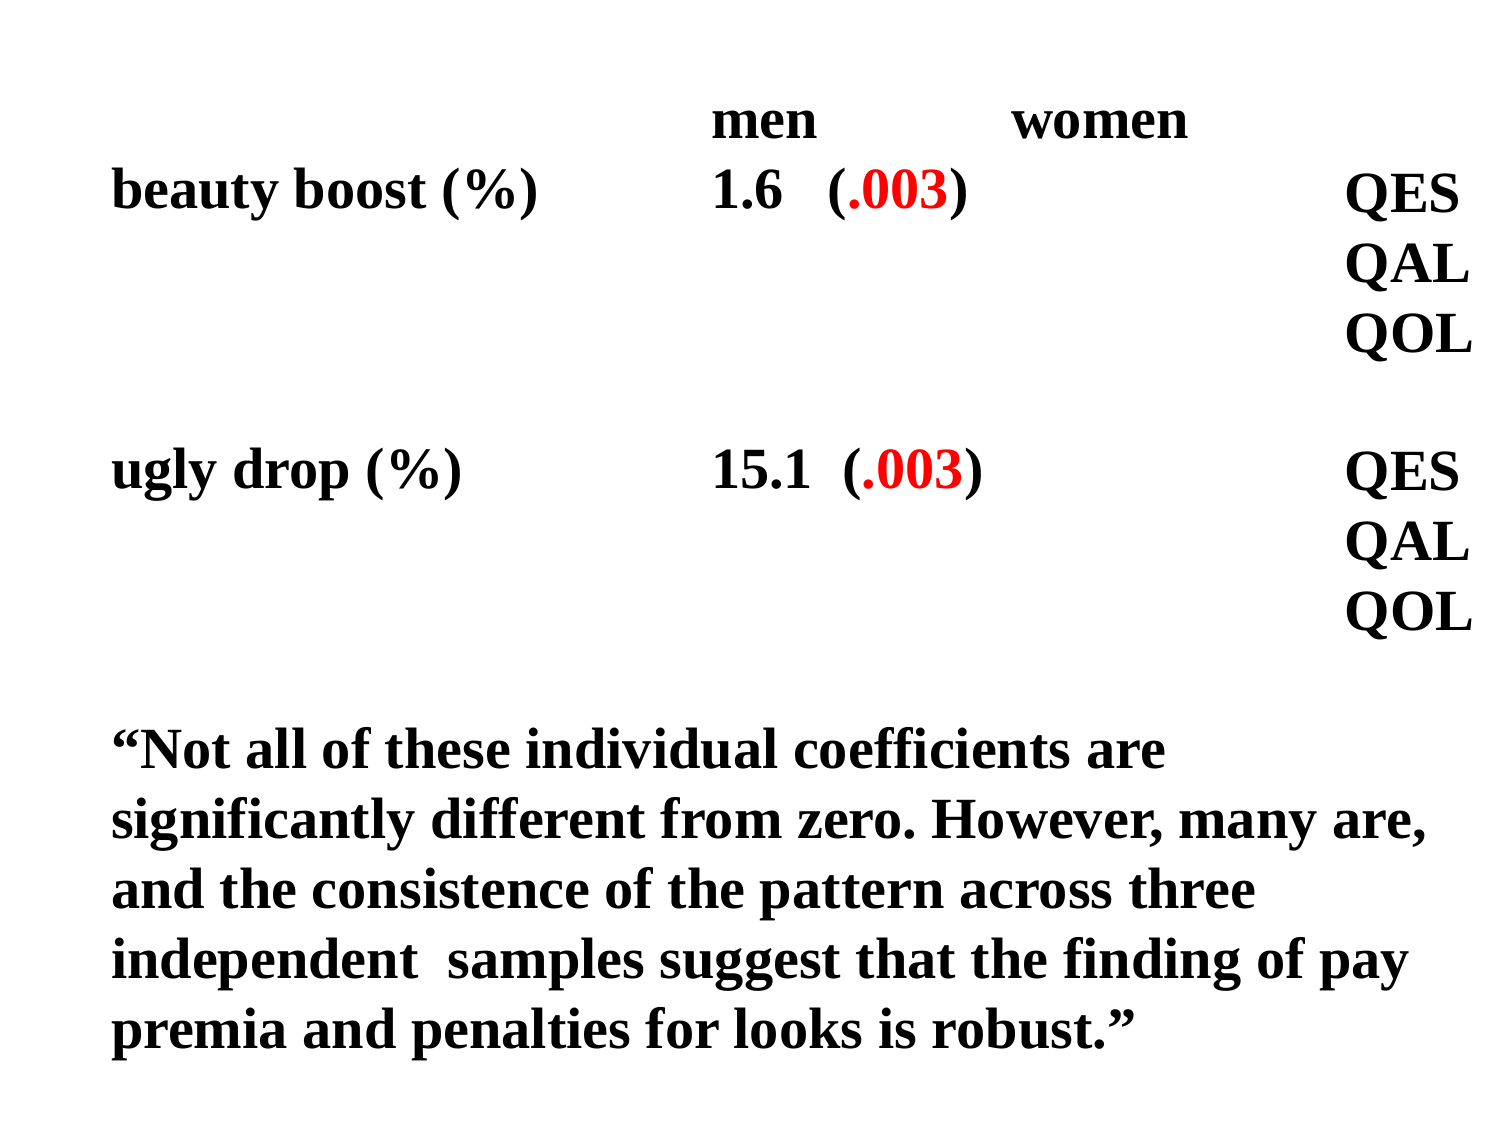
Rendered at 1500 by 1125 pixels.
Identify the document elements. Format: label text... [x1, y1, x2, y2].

text_box QES QAL QOL [1330, 146, 1500, 372]
text_box QES QAL QOL [1330, 425, 1500, 650]
text_box men women beauty boost (%) 1.6 (.003) ugly drop (%) 15.1 (.003) “Not all of these individual coefficients are significantly different from zero. However, many are, and the consistence of the pattern across three independent samples suggest that the finding of pay premia and penalties for looks is robust.” [96, 73, 1479, 1068]
